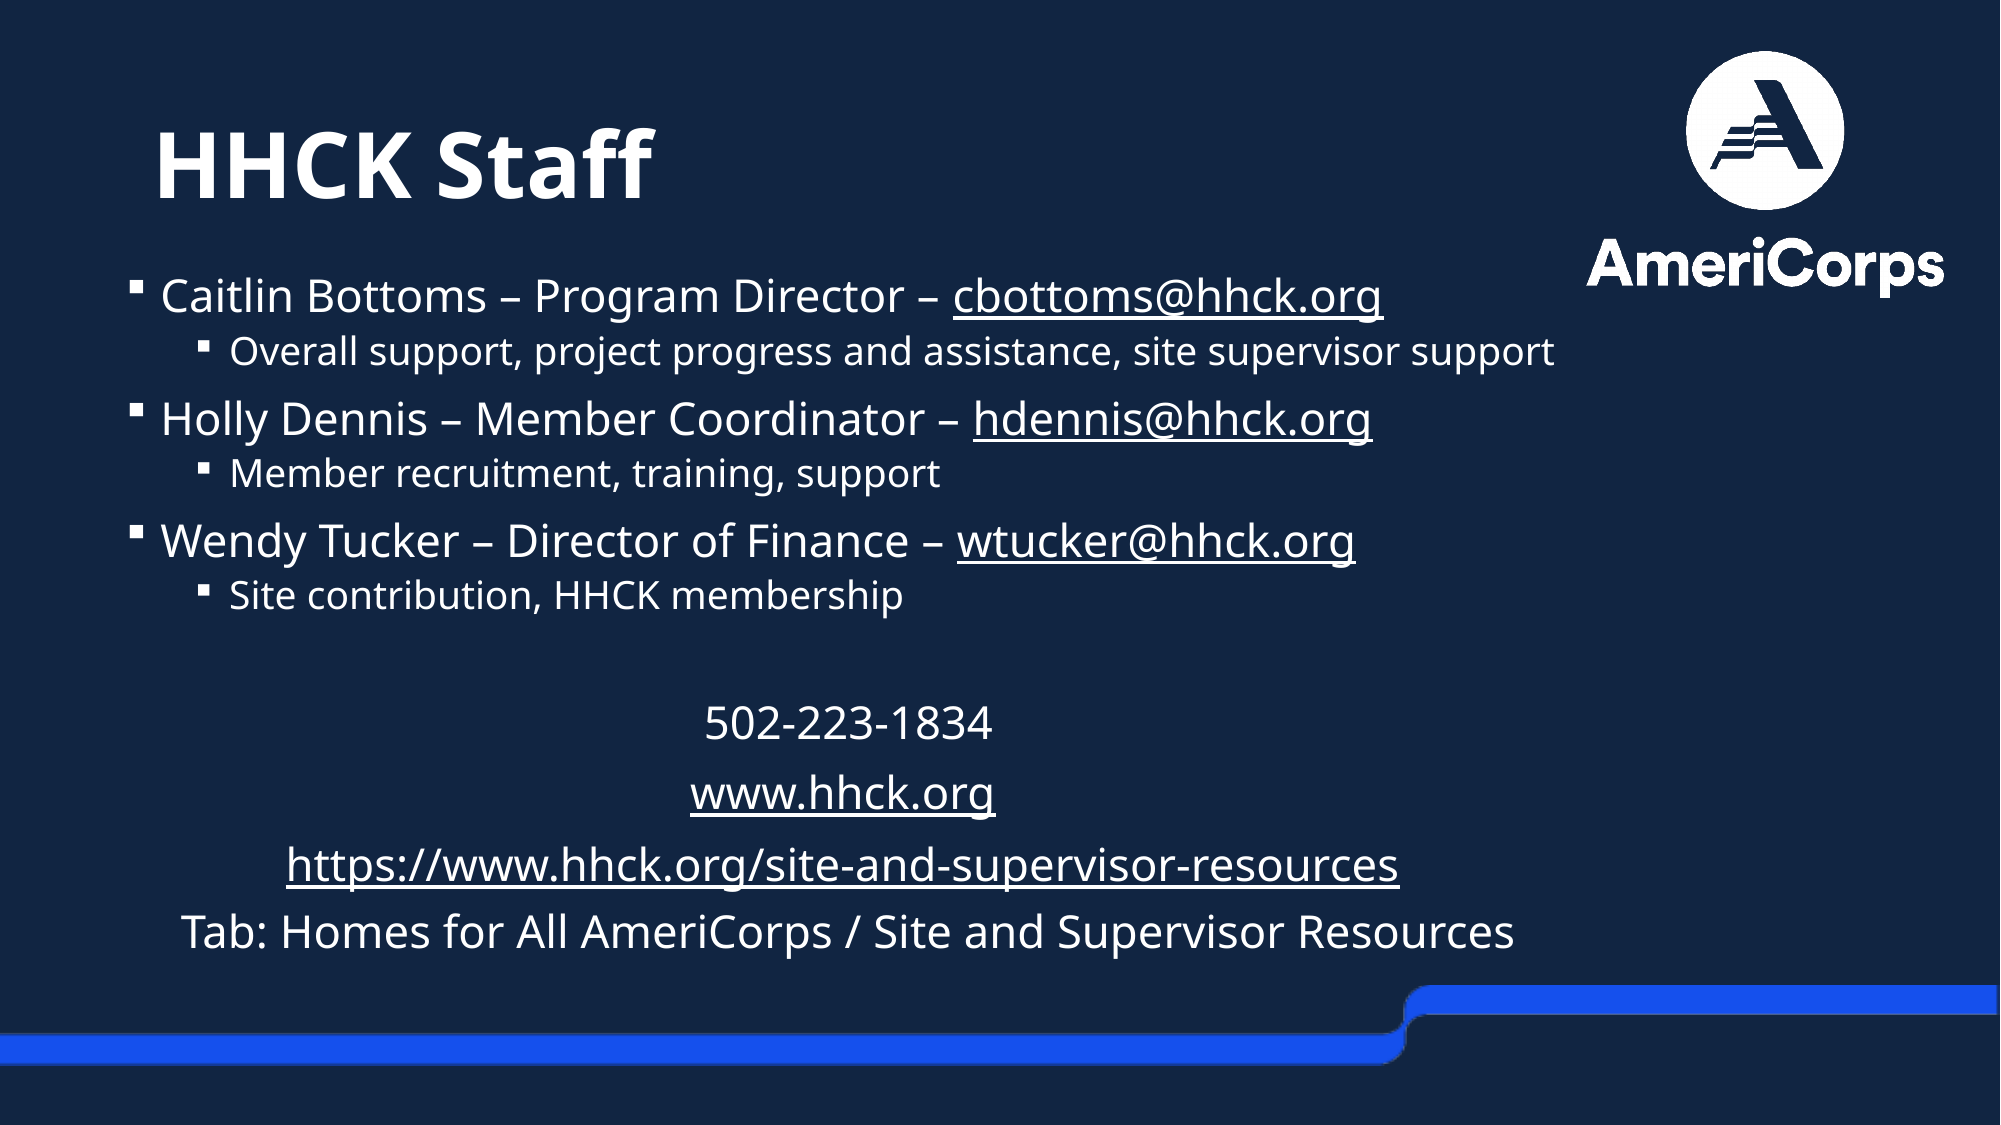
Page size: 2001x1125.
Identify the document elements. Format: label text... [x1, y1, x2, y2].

picture [0, 985, 2000, 1066]
list Caitlin Bottoms – Program Director – cbottoms@hhck.org Overall support, project progress and assistance, site supervisor support Holly Dennis – Member Coordinator – hdennis@hhck.org Member recruitment, training, support Wendy Tucker – Director of Finance – wtucker@hhck.org Site contribution, HHCK membership 502-223-1834 www.hhck.org https://www.hhck.org/site-and-supervisor-resources Tab: Homes for All AmeriCorps / Site and Supervisor Resources [111, 260, 1587, 985]
title HHCK Staff [137, 59, 1586, 260]
picture [1586, 51, 1944, 298]
